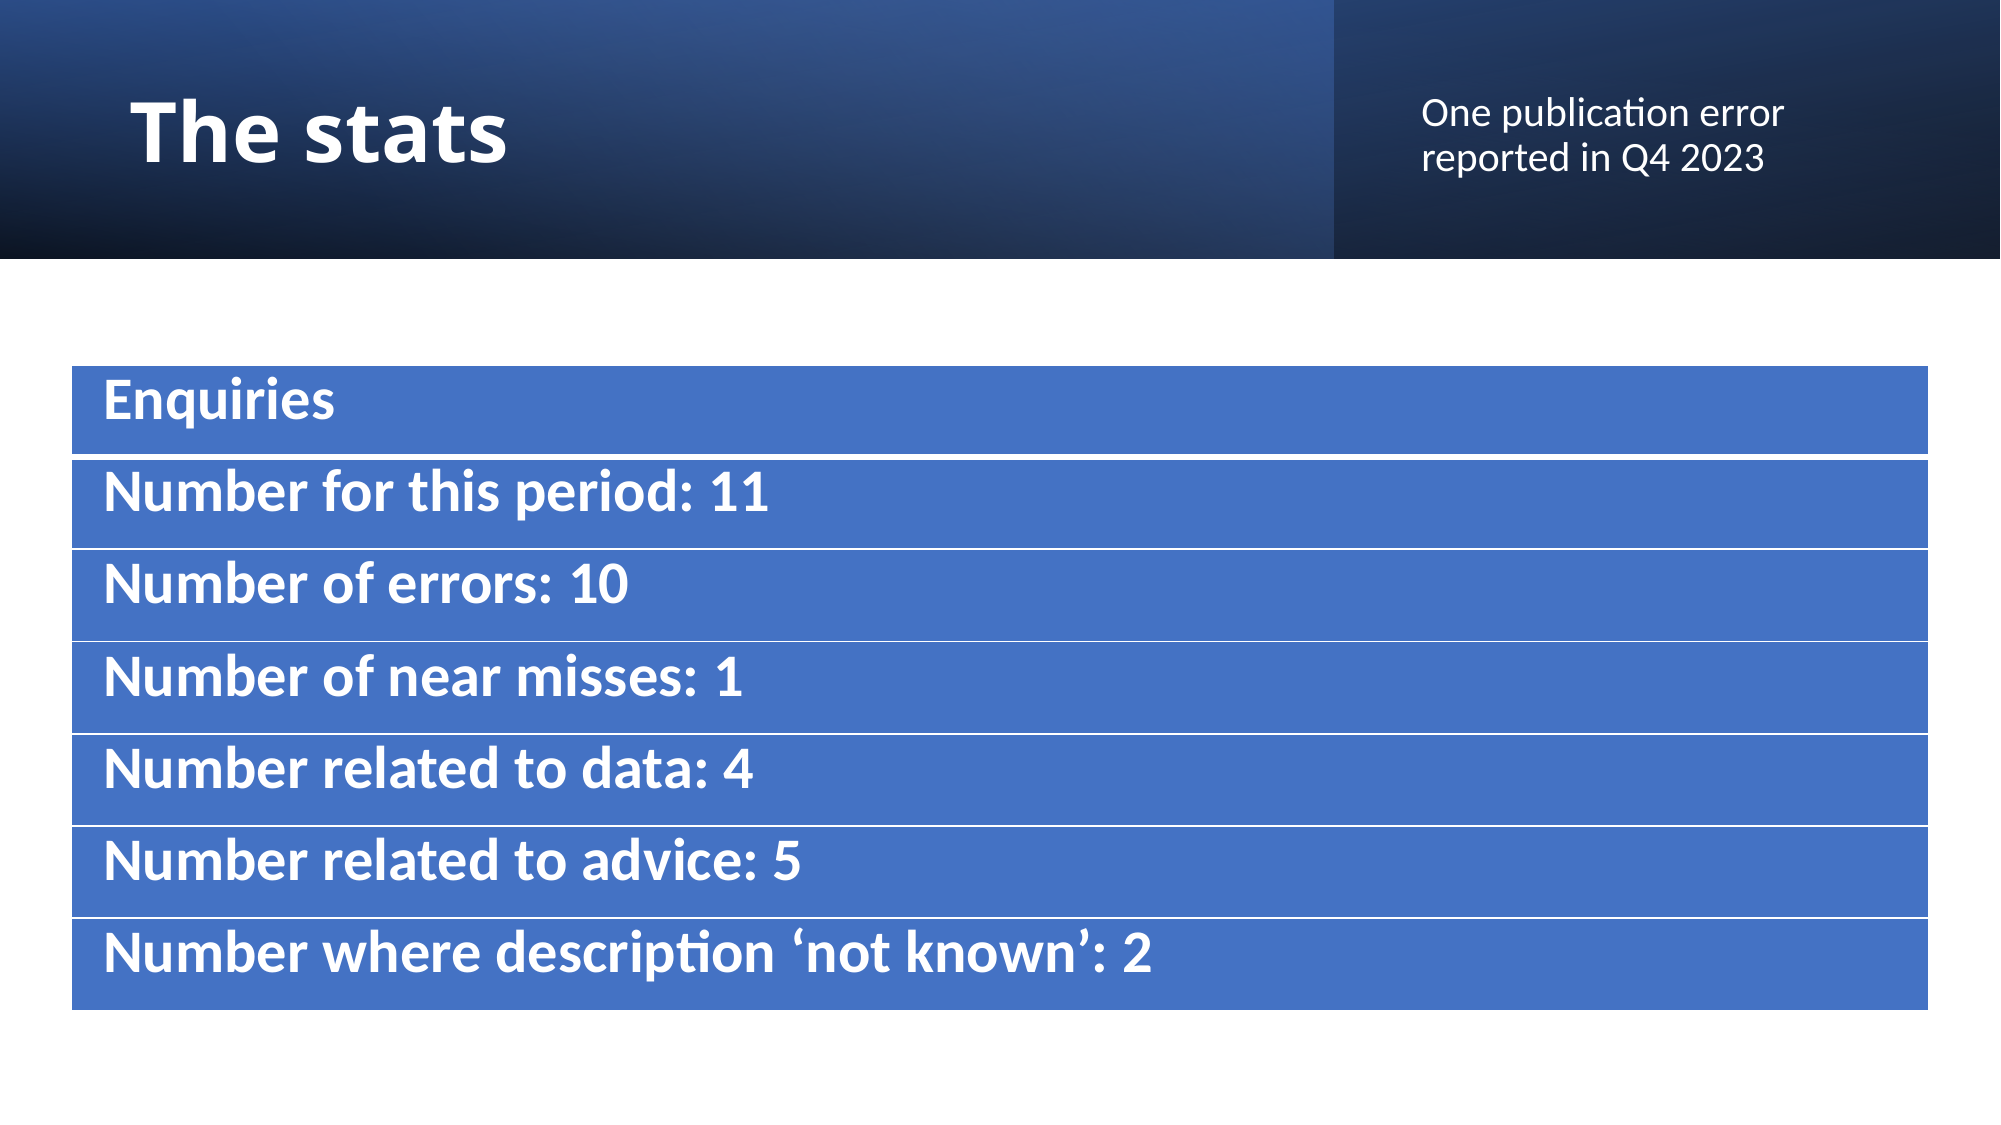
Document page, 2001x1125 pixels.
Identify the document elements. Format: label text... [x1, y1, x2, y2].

table_header Enquiries [72, 366, 1928, 454]
subtitle One publication error reported in Q4 2023 [1406, 64, 1937, 208]
table_cell Number of near misses: 1 [72, 642, 1928, 733]
table_cell Number for this period: 11 [72, 460, 1928, 548]
text_box [0, 260, 2000, 1125]
table_cell Number where description ‘not known’: 2 [72, 919, 1928, 1010]
title The stats [114, 40, 1274, 231]
text_box [0, 0, 2000, 259]
table_cell Number related to data: 4 [72, 735, 1928, 825]
table_cell Number related to advice: 5 [72, 827, 1928, 917]
table_cell Number of errors: 10 [72, 550, 1928, 641]
